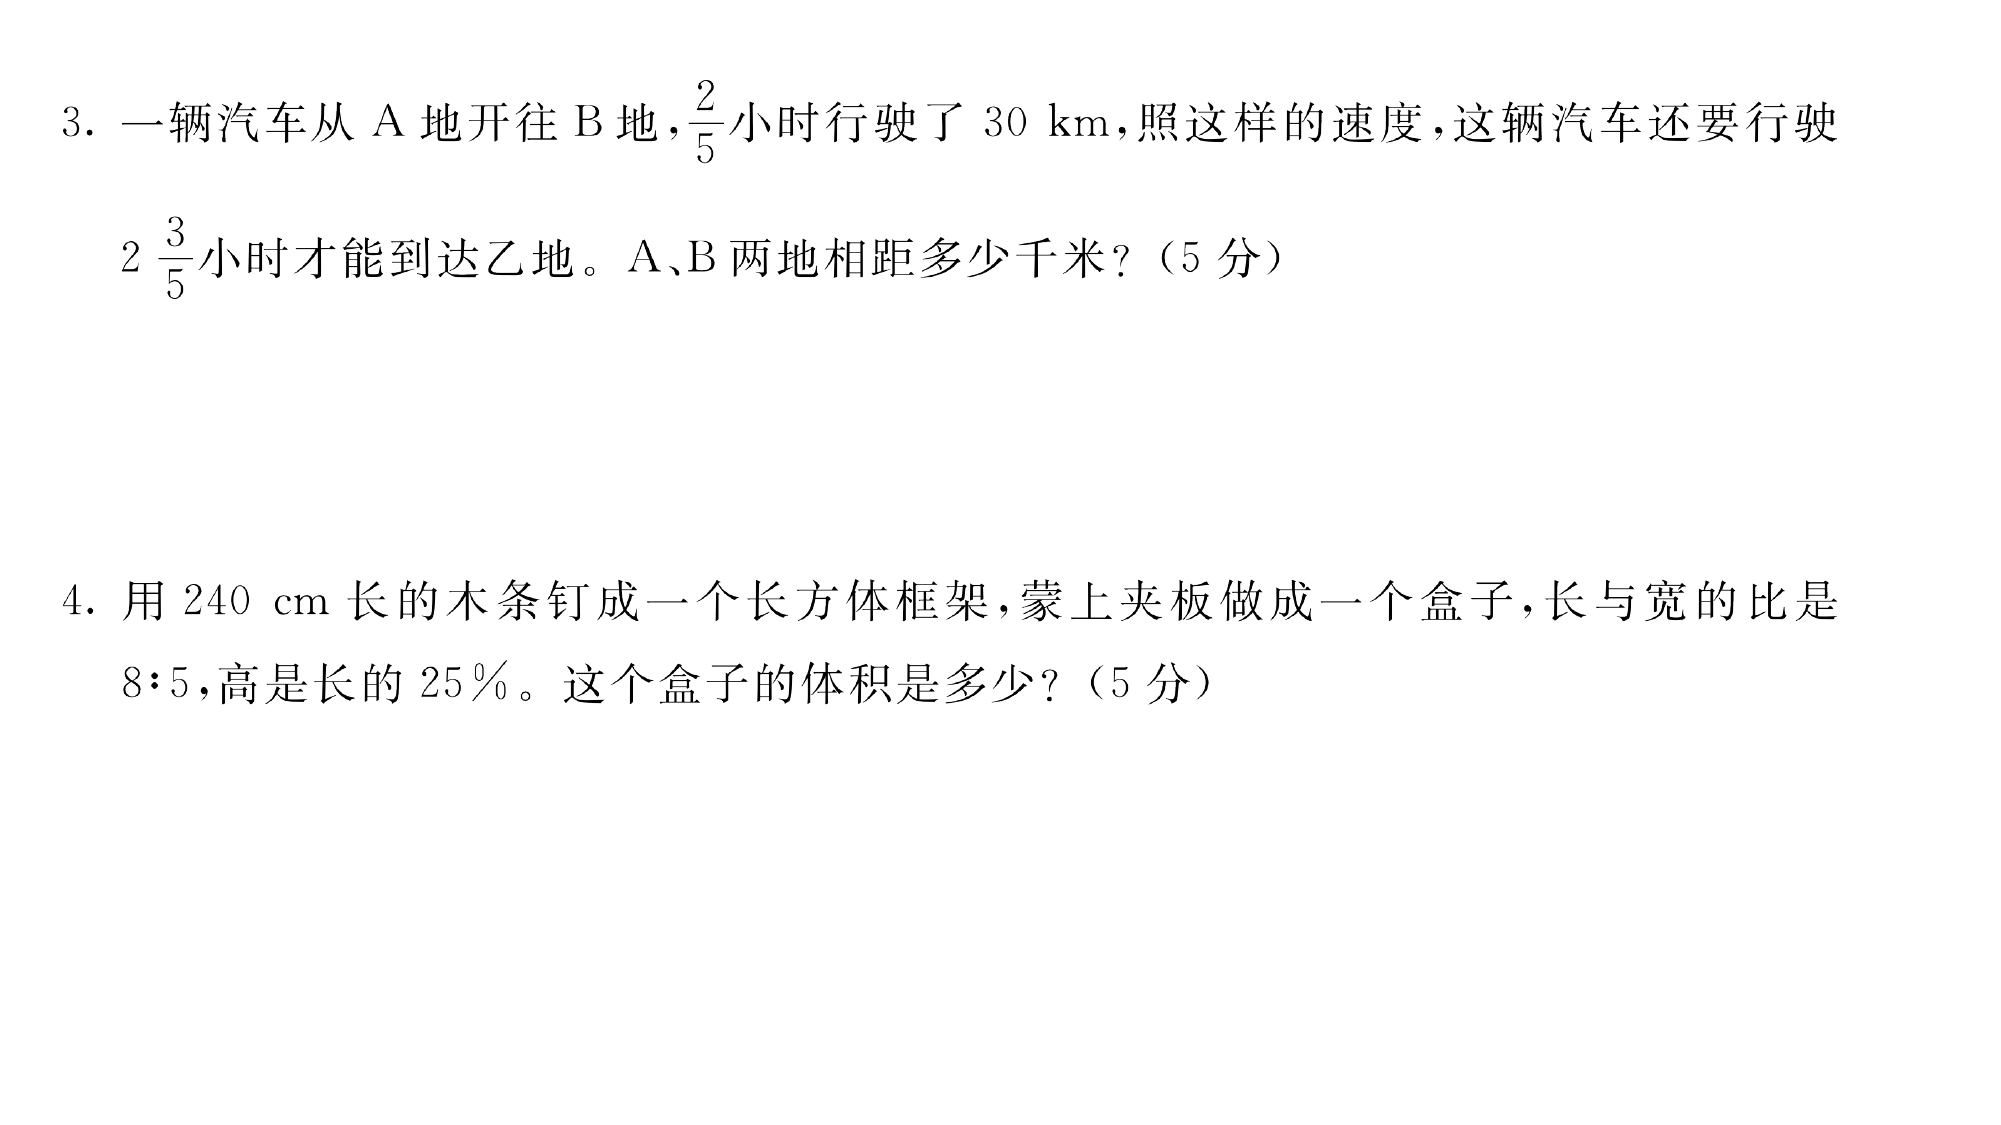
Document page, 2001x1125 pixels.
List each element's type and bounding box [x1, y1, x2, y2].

picture [58, 58, 1949, 1113]
